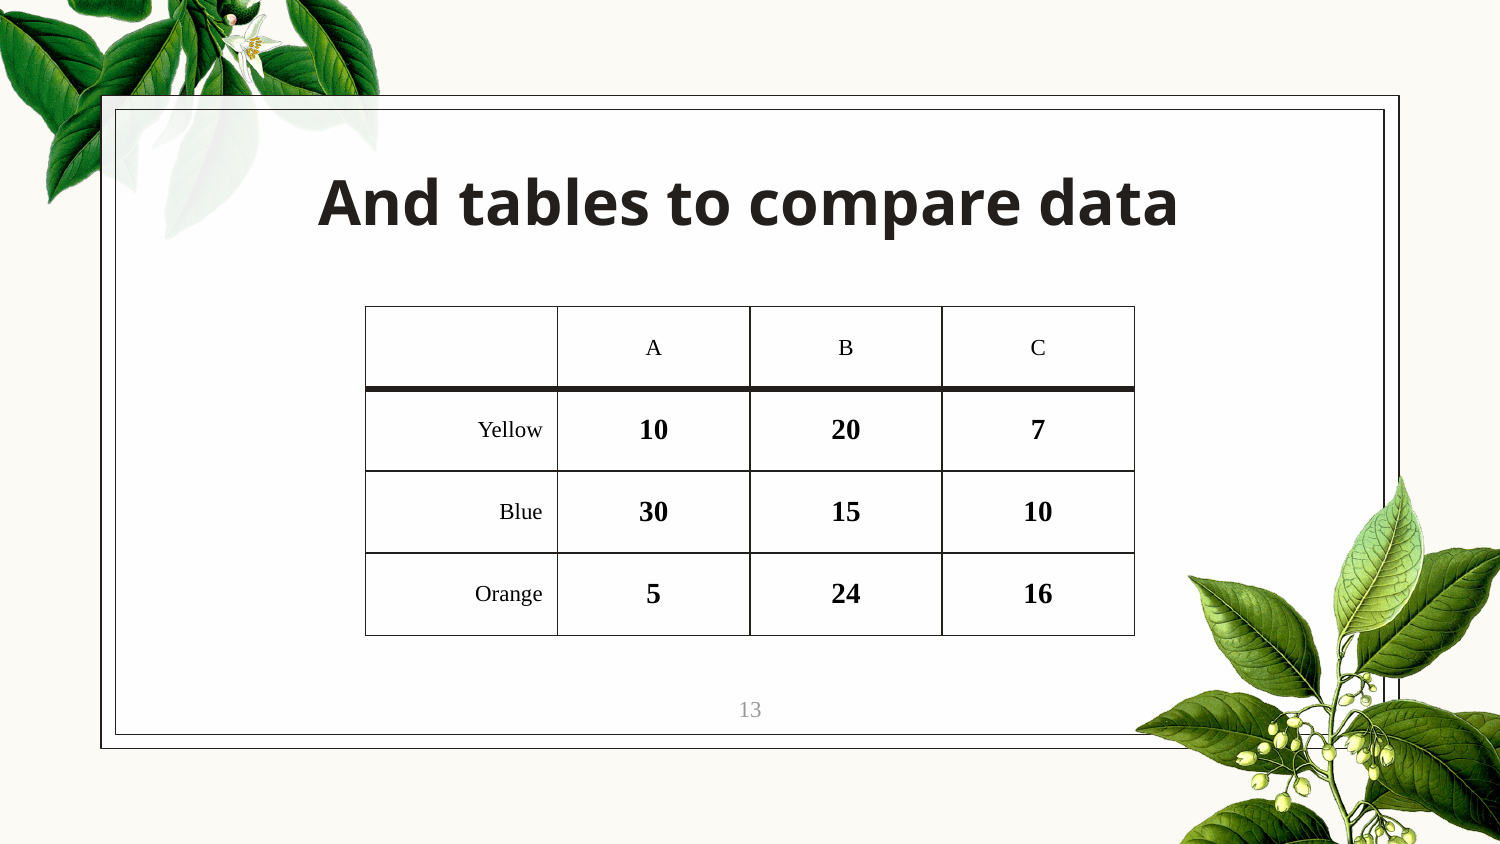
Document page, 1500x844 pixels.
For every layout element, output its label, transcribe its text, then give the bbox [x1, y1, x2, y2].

table_cell 7 [943, 392, 1134, 470]
table_cell 10 [943, 472, 1134, 552]
table_cell 5 [558, 554, 749, 635]
title And tables to compare data [205, 171, 1295, 254]
table_header C [943, 307, 1134, 386]
table_header [366, 307, 557, 386]
table_cell Yellow [366, 392, 557, 470]
table_cell Orange [366, 554, 557, 635]
picture [0, 0, 382, 241]
slide_number ‹#› [705, 679, 795, 720]
table_header B [751, 307, 941, 386]
table_header A [558, 307, 749, 386]
table_cell 24 [751, 554, 941, 635]
table_cell 15 [751, 472, 941, 552]
picture [1134, 474, 1500, 844]
table_cell 30 [558, 472, 749, 552]
table_cell Blue [366, 472, 557, 552]
table_cell 10 [558, 392, 749, 470]
table_cell 20 [751, 392, 941, 470]
table_cell 16 [943, 554, 1134, 635]
